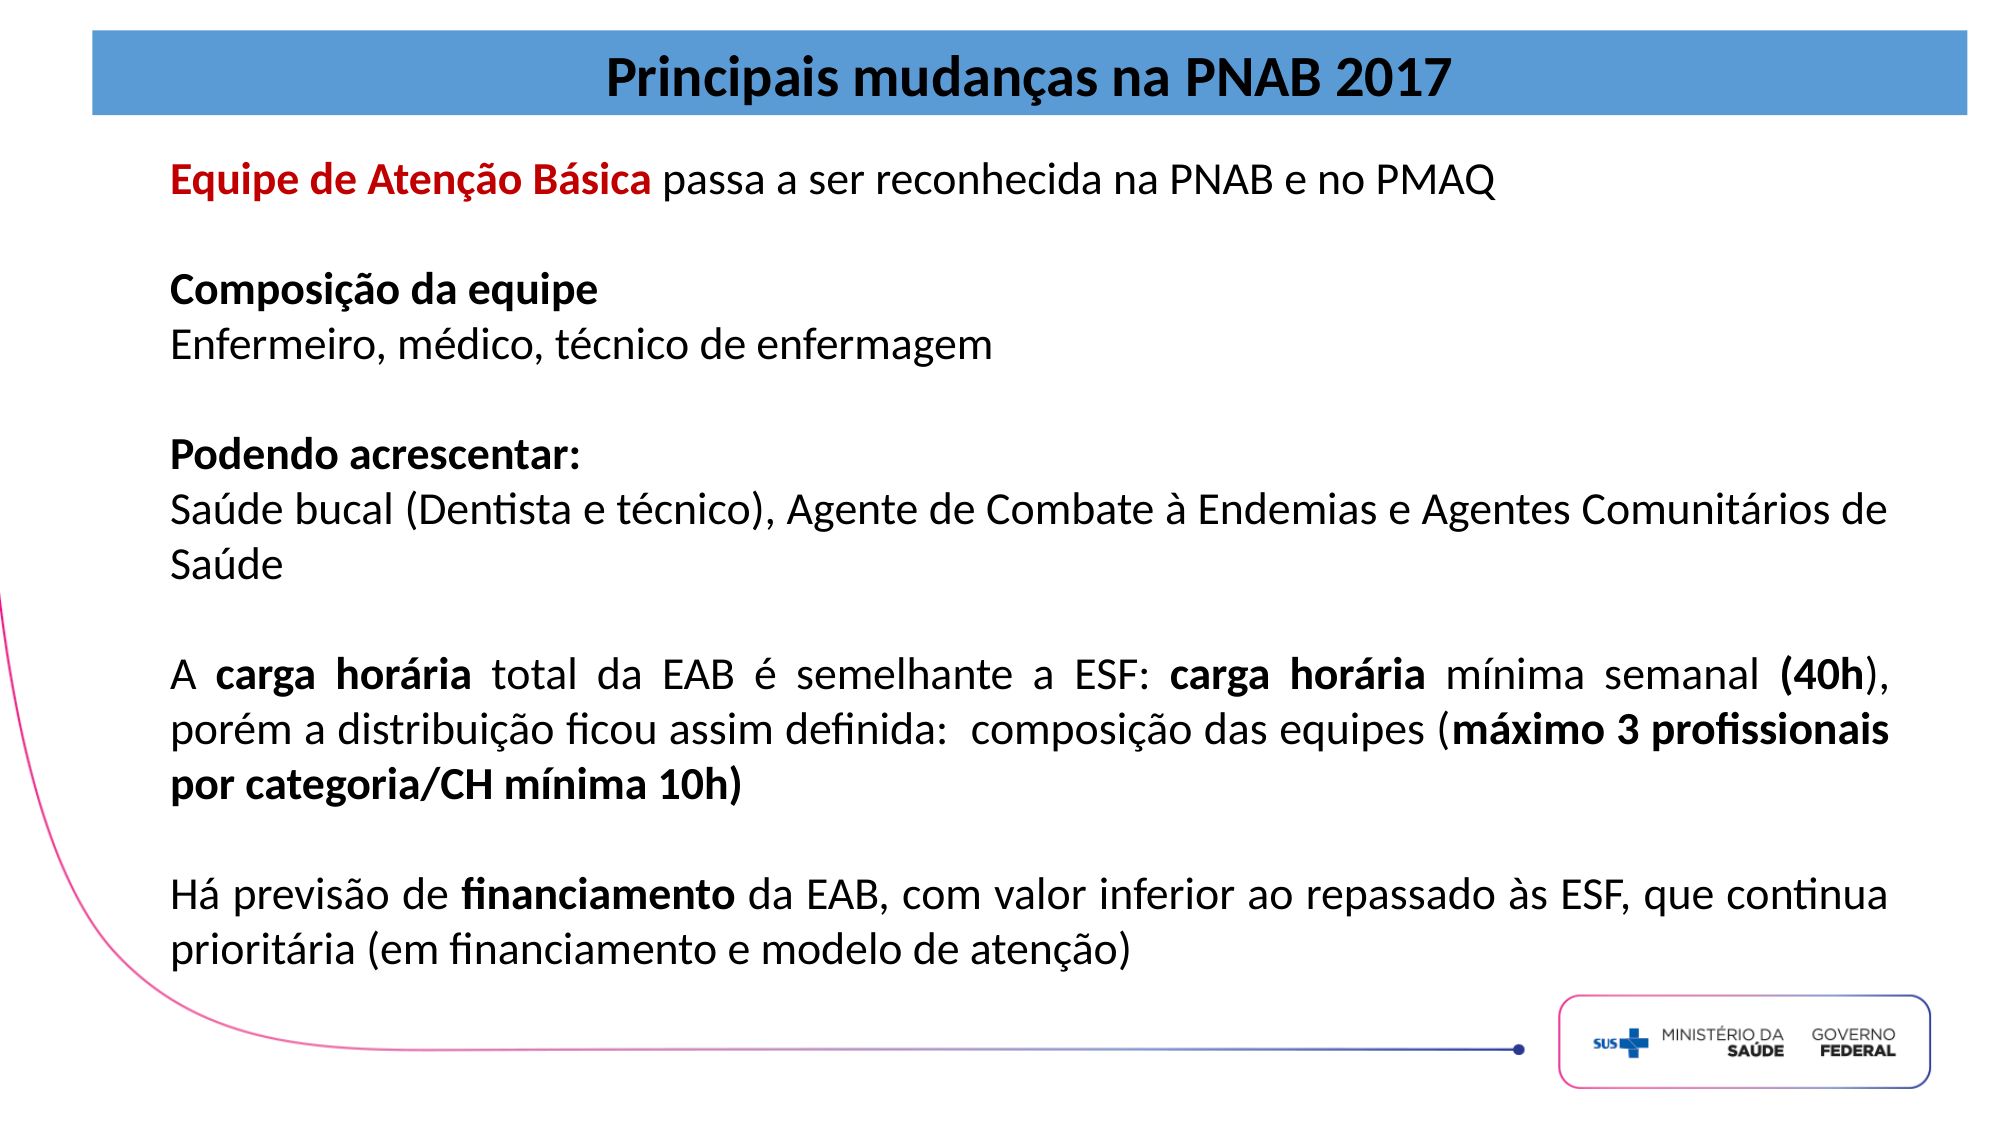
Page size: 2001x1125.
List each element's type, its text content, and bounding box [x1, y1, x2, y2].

text_box Equipe de Atenção Básica passa a ser reconhecida na PNAB e no PMAQ Composição da equipe Enfermeiro, médico, técnico de enfermagem Podendo acrescentar: Saúde bucal (Dentista e técnico), Agente de Combate à Endemias e Agentes Comunitários de Saúde A carga horária total da EAB é semelhante a ESF: carga horária mínima semanal (40h), porém a distribuição ficou assim definida: composição das equipes (máximo 3 profissionais por categoria/CH mínima 10h) Há previsão de financiamento da EAB, com valor inferior ao repassado às ESF, que continua prioritária (em financiamento e modelo de atenção) [155, 141, 1905, 981]
picture [0, 0, 2001, 1125]
text_box Principais mudanças na PNAB 2017 [92, 30, 1968, 116]
